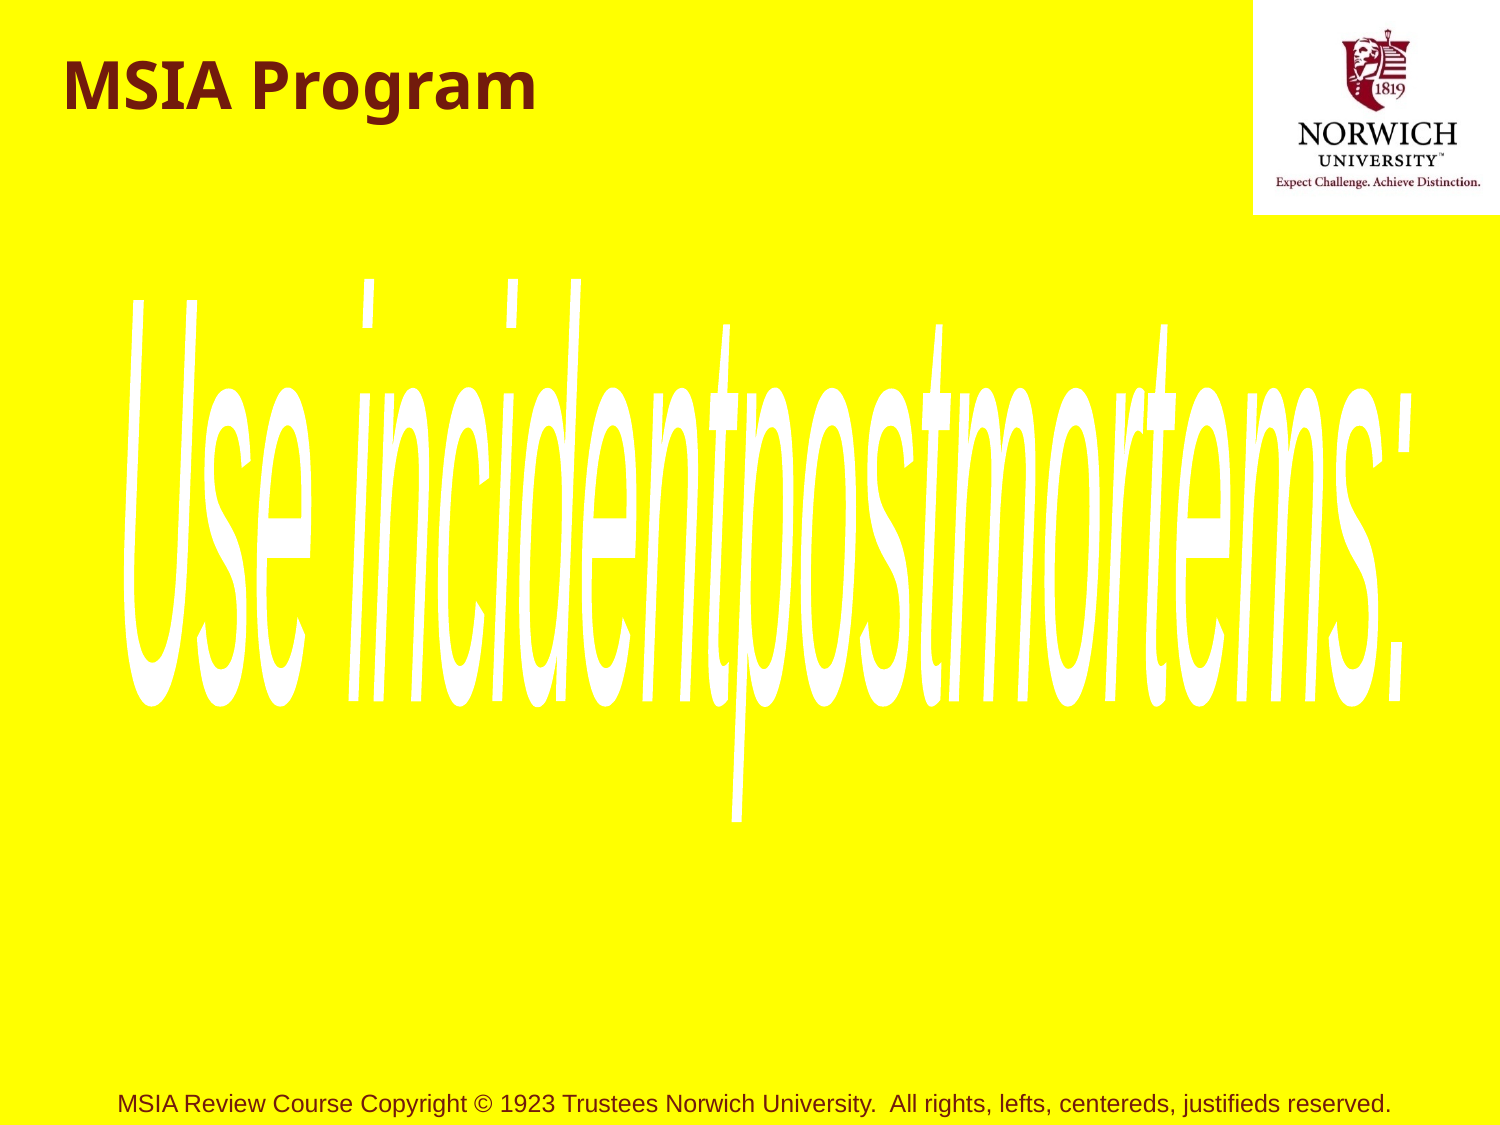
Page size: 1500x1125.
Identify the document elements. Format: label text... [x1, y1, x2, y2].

footer MSIA Review Course Copyright © 1923 Trustees Norwich University. All rights, lefts, centereds, justifieds reserved. [70, 1077, 1442, 1125]
text_box MSIA Program [46, 35, 555, 130]
picture [1253, 0, 1500, 216]
